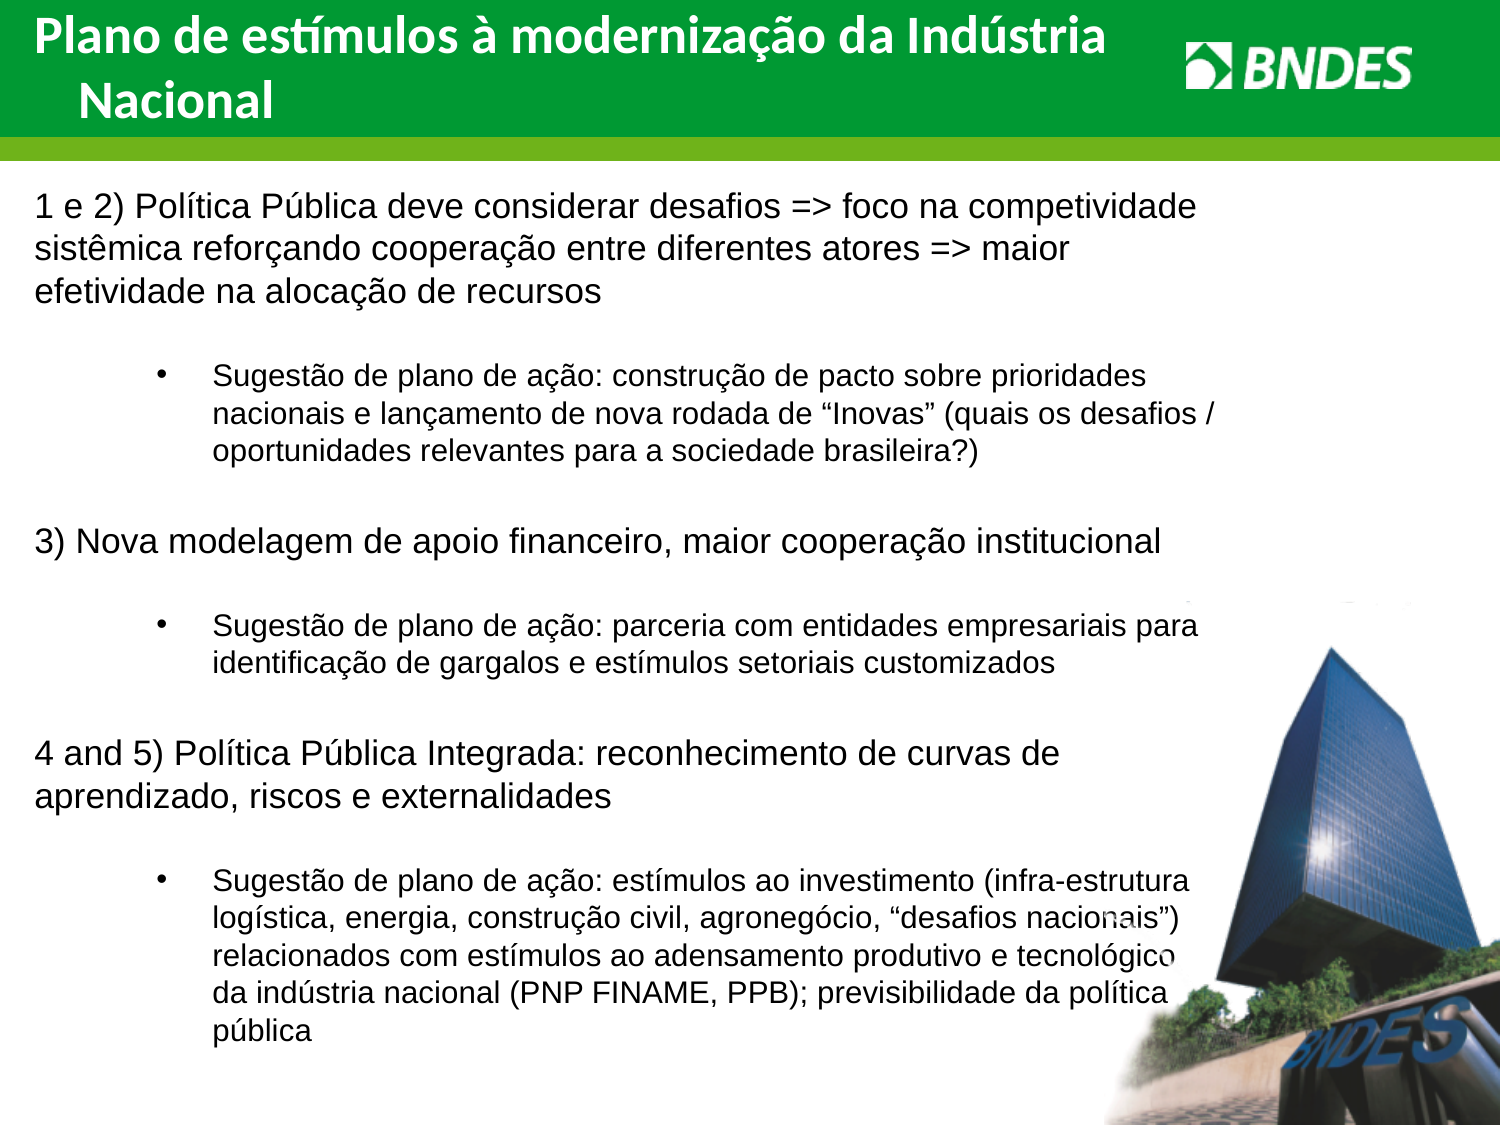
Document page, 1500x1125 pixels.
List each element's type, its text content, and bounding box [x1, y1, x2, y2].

text_box Plano de estímulos à modernização da Indústria Nacional [19, 0, 1128, 138]
picture [1103, 600, 1500, 1125]
picture [1186, 42, 1412, 89]
text_box 1 e 2) Política Pública deve considerar desafios => foco na competividade sistêmica reforçando cooperação entre diferentes atores => maior efetividade na alocação de recursos Sugestão de plano de ação: construção de pacto sobre prioridades nacionais e lançamento de nova rodada de “Inovas” (quais os desafios / oportunidades relevantes para a sociedade brasileira?) 3) Nova modelagem de apoio financeiro, maior cooperação institucional Sugestão de plano de ação: parceria com entidades empresariais para identificação de gargalos e estímulos setoriais customizados 4 and 5) Política Pública Integrada: reconhecimento de curvas de aprendizado, riscos e externalidades Sugestão de plano de ação: estímulos ao investimento (infra-estrutura logística, energia, construção civil, agronegócio, “desafios nacionais”) relacionados com estímulos ao adensamento produtivo e tecnológico da indústria nacional (PNP FINAME, PPB); previsibilidade da política pública [19, 175, 1235, 1125]
